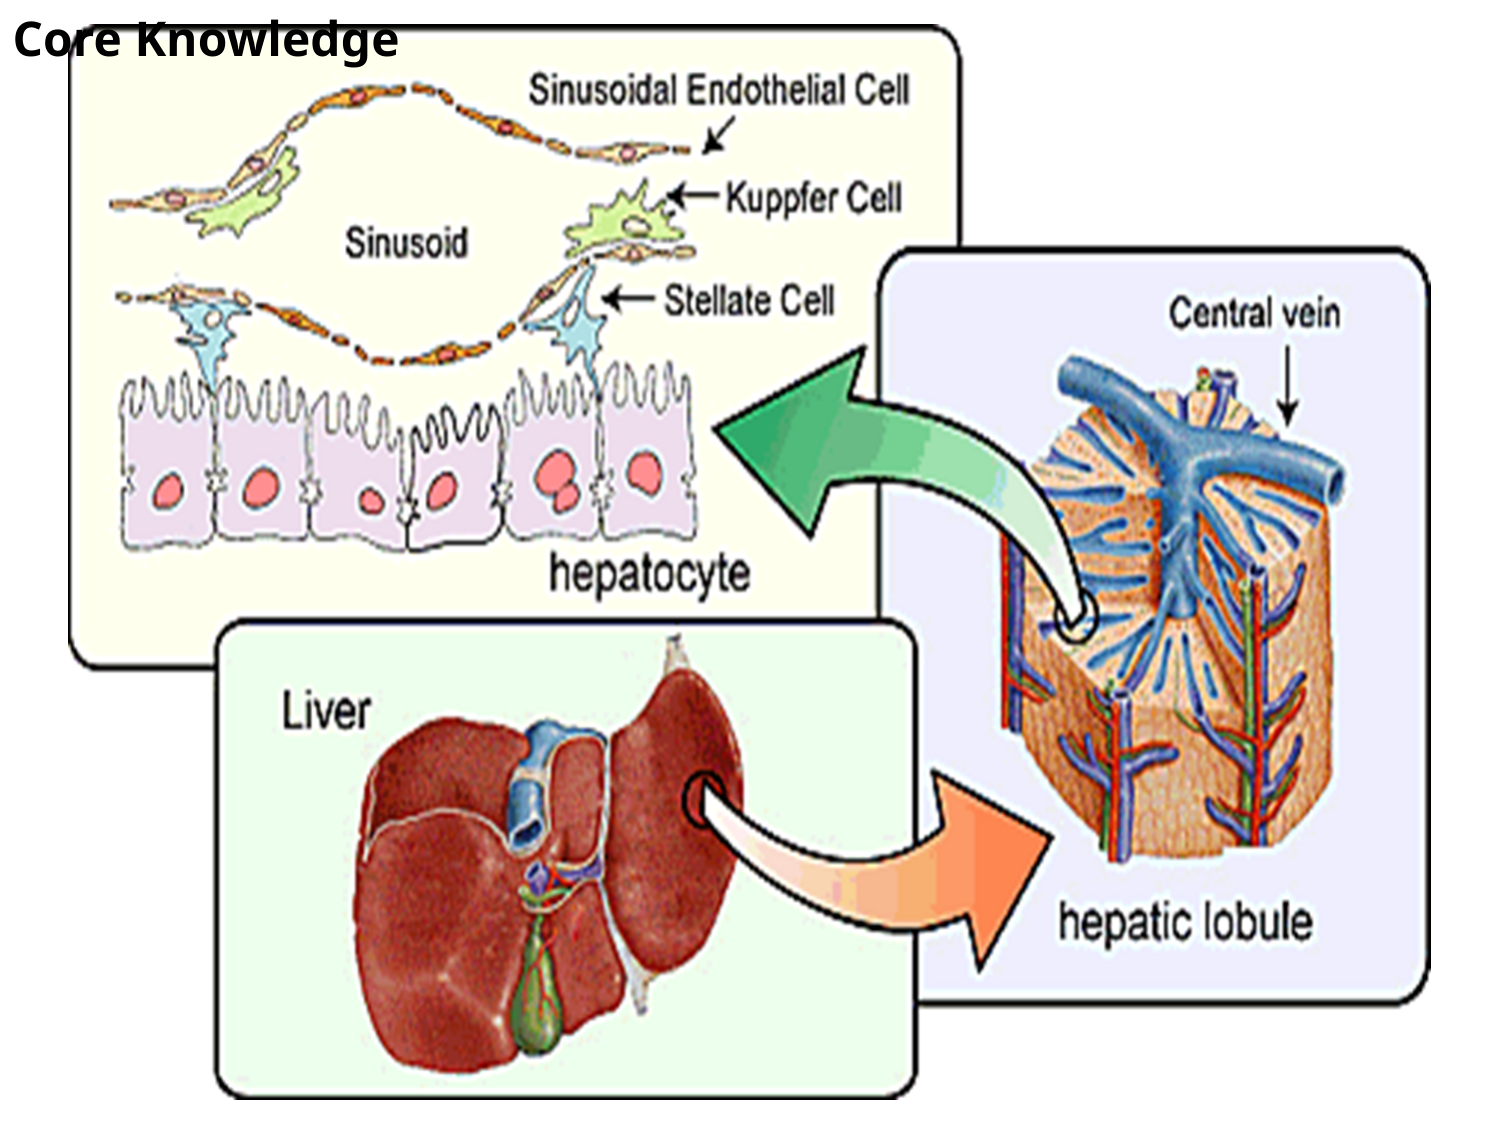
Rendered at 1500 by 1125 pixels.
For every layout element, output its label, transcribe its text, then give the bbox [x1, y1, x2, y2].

picture [68, 24, 1431, 1100]
text_box Core Knowledge [3, 3, 409, 79]
